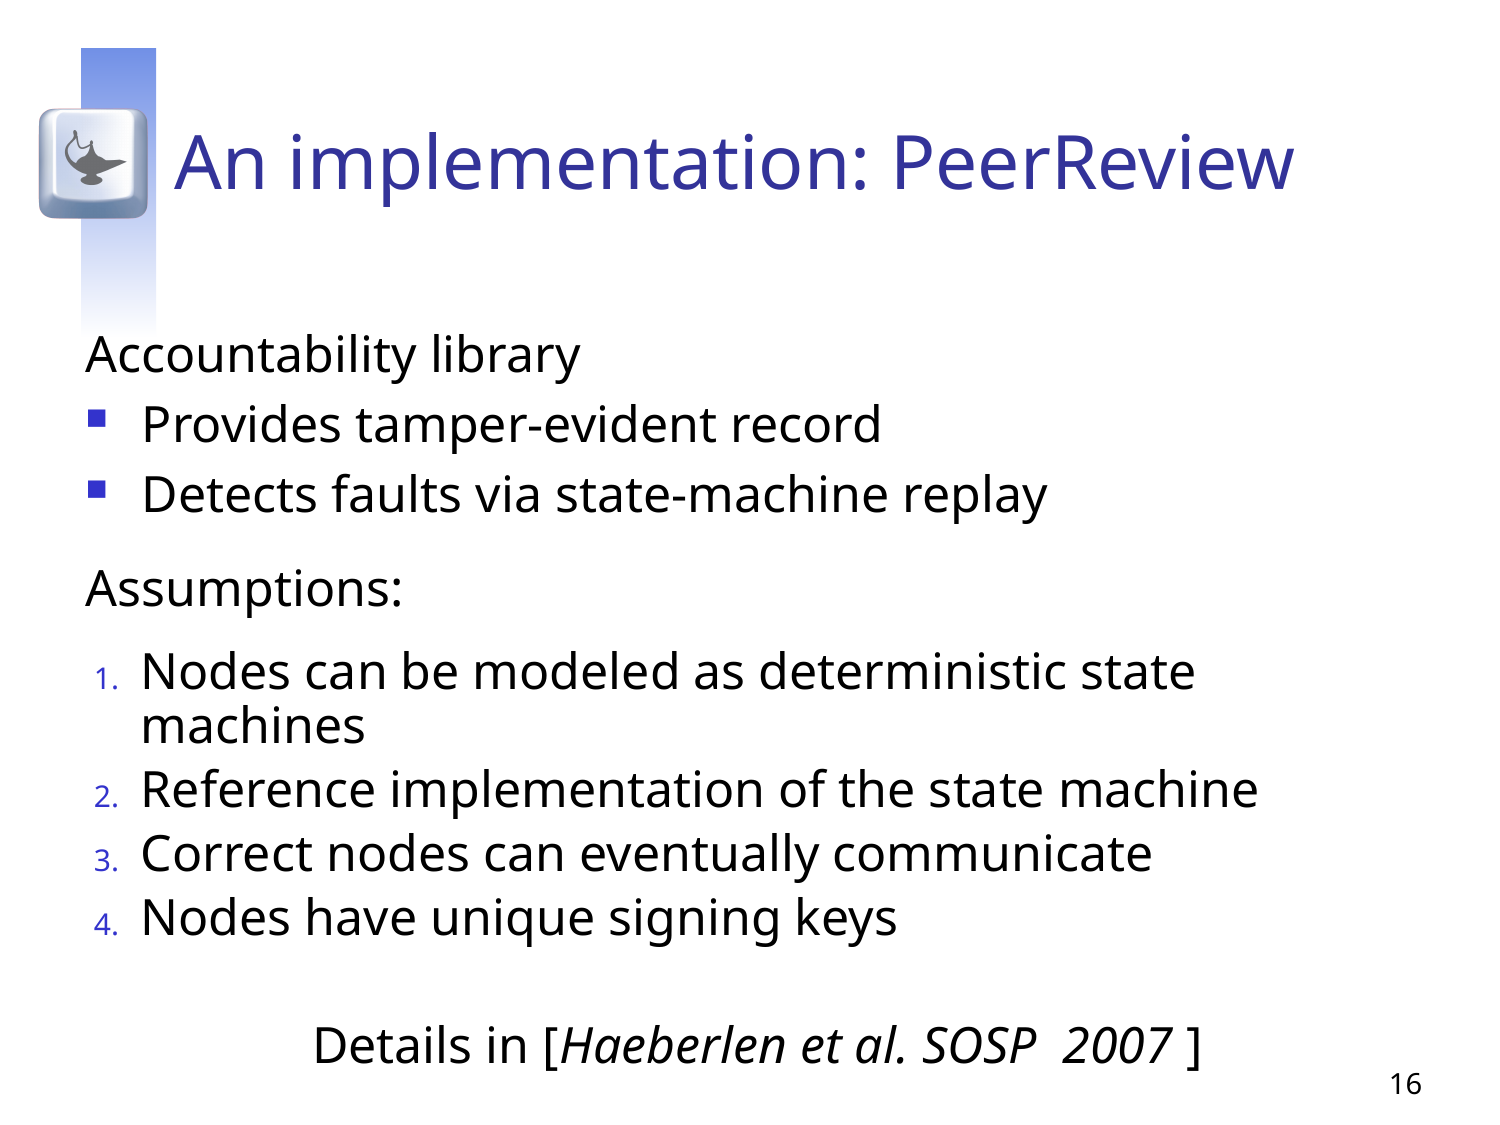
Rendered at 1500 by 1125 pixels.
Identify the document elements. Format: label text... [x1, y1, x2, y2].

picture [38, 108, 149, 220]
list Nodes can be modeled as deterministic state machines Reference implementation of the state machine Correct nodes can eventually communicate Nodes have unique signing keys Details in [Haeberlen et al. SOSP 2007 ] [78, 639, 1436, 1075]
title An implementation: PeerReview [159, 50, 1438, 213]
slide_number 16 [1125, 1037, 1438, 1113]
text_box [170, 382, 1441, 448]
text_box Accountability library Provides tamper-evident record Detects faults via state-machine replay Assumptions: [70, 315, 1391, 1049]
